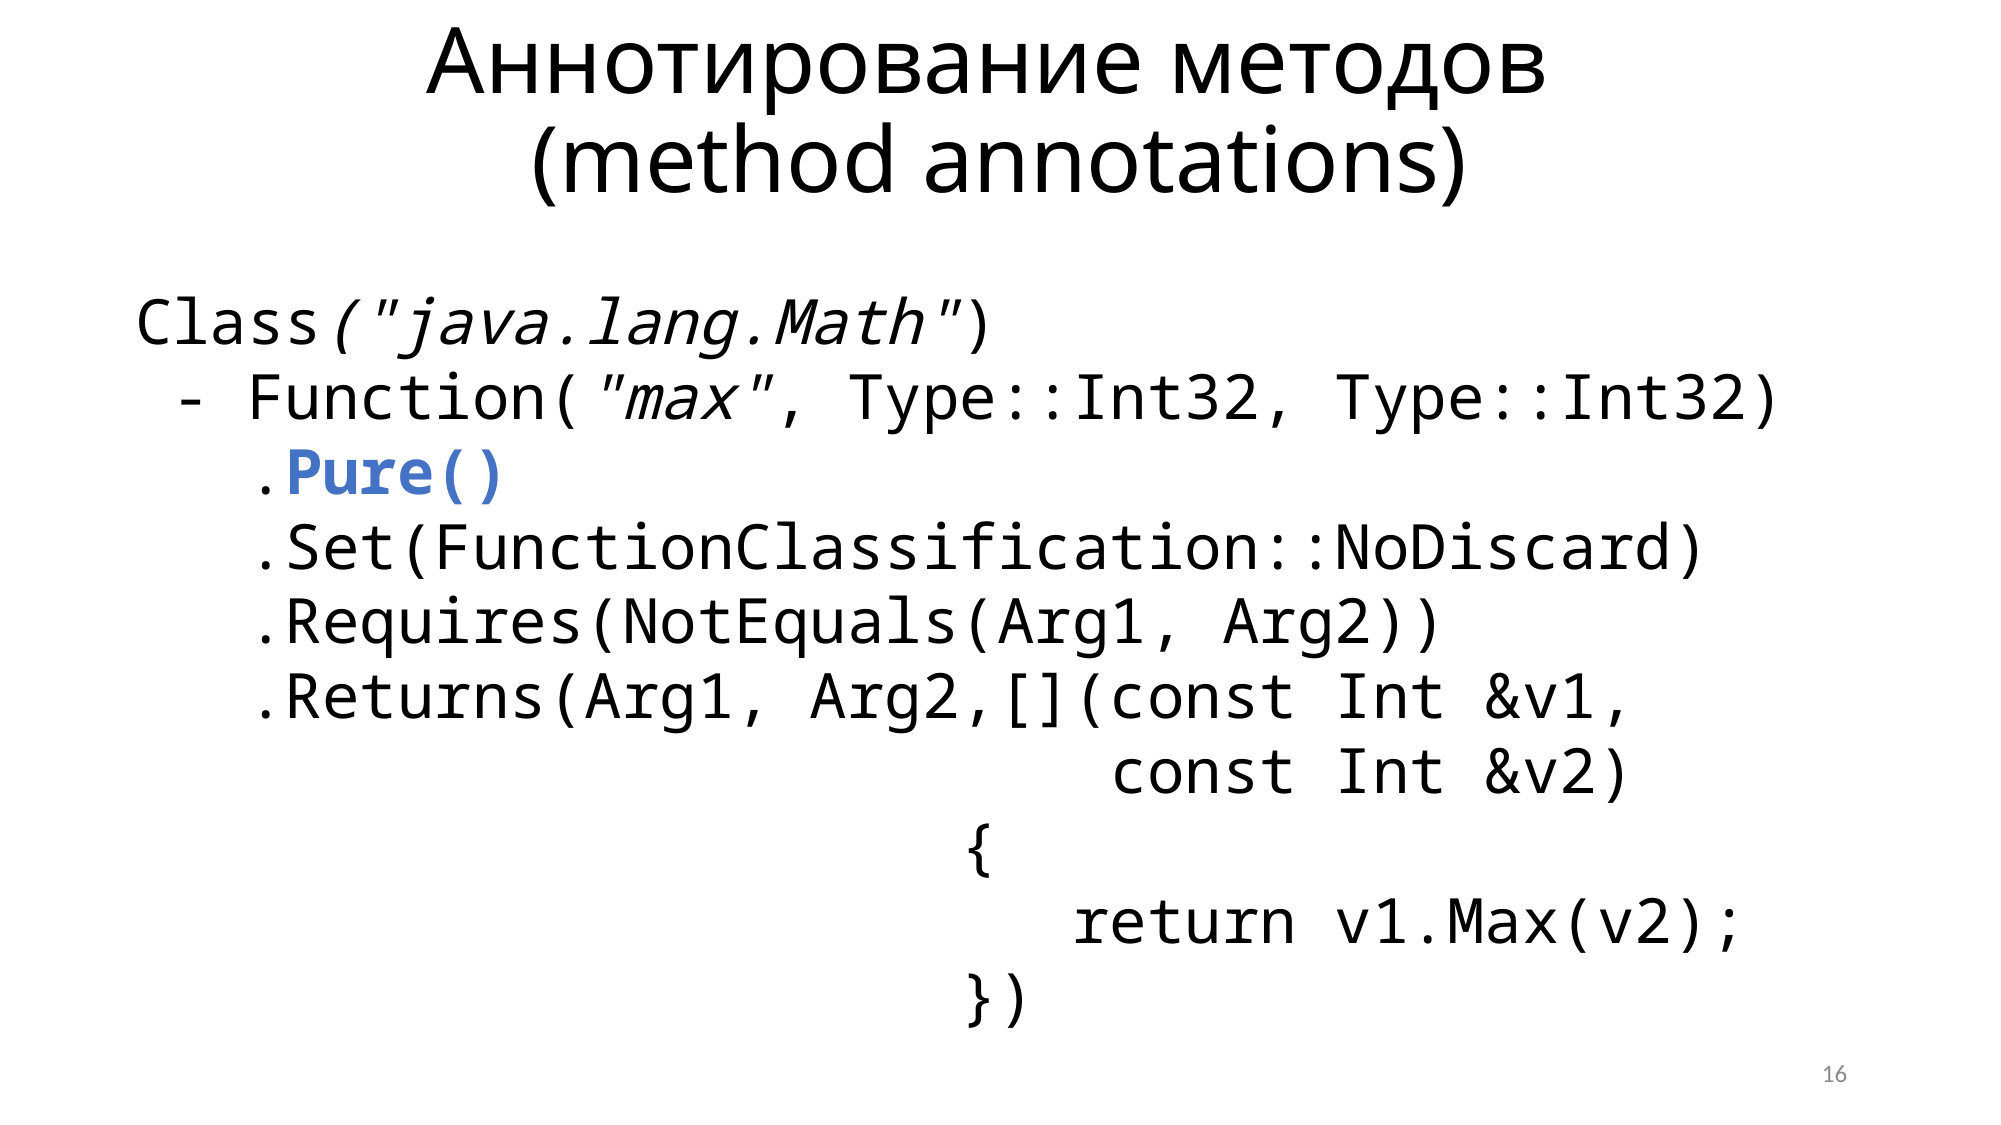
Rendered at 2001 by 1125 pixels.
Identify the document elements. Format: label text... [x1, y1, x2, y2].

title Аннотирование методов (method annotations) [137, 59, 1863, 274]
text_box Class("java.lang.Math") - Function("max", Type::Int32, Type::Int32) .Pure() .Set(FunctionClassification::NoDiscard) .Requires(NotEquals(Arg1, Arg2)) .Returns(Arg1, Arg2,[](const Int &v1, const Int &v2) { return v1.Max(v2); }) [120, 274, 2000, 1039]
slide_number 16 [1412, 1042, 1863, 1103]
